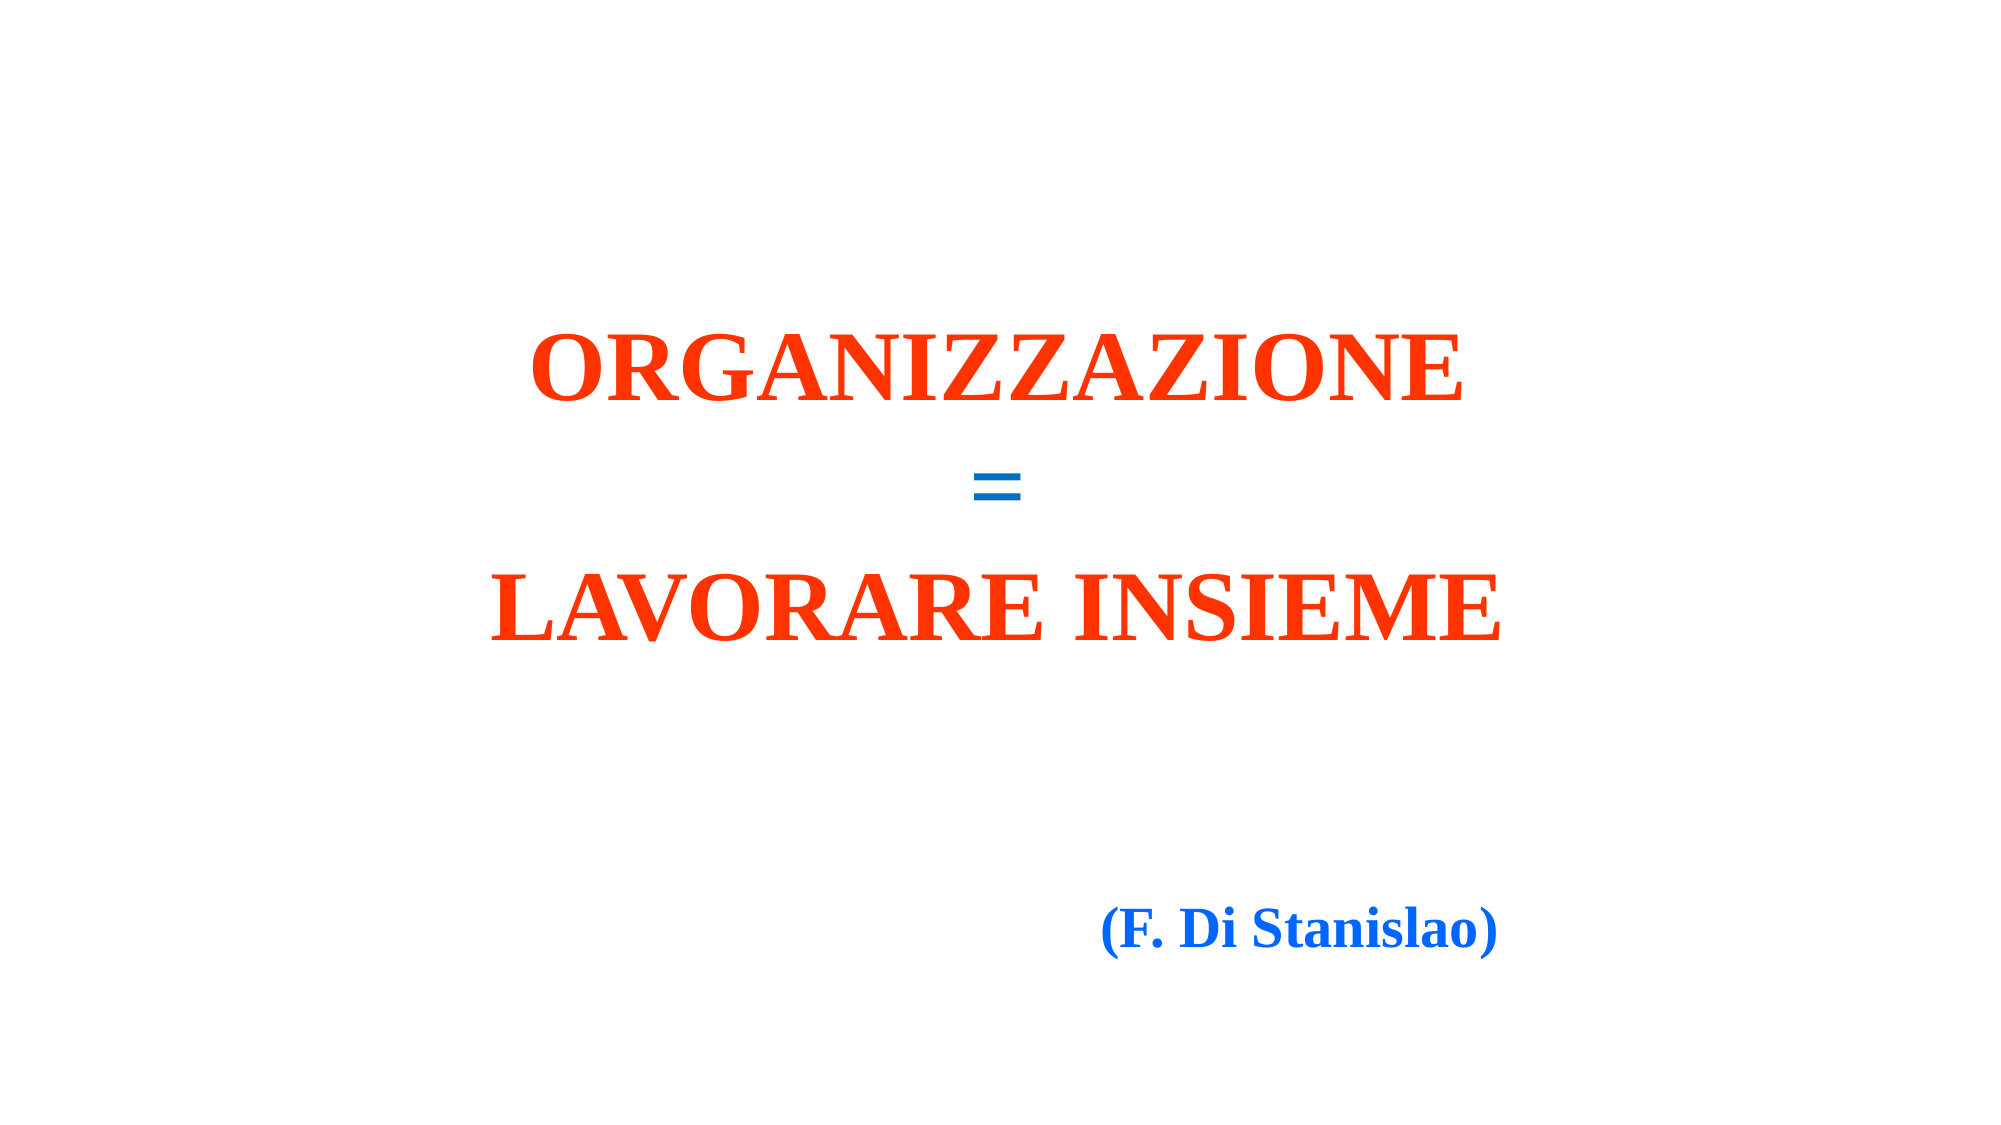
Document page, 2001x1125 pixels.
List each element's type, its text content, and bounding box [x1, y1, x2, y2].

text_box ORGANIZZAZIONE = LAVORARE INSIEME [475, 293, 1522, 669]
text_box (F. Di Stanislao) [1085, 881, 1514, 967]
